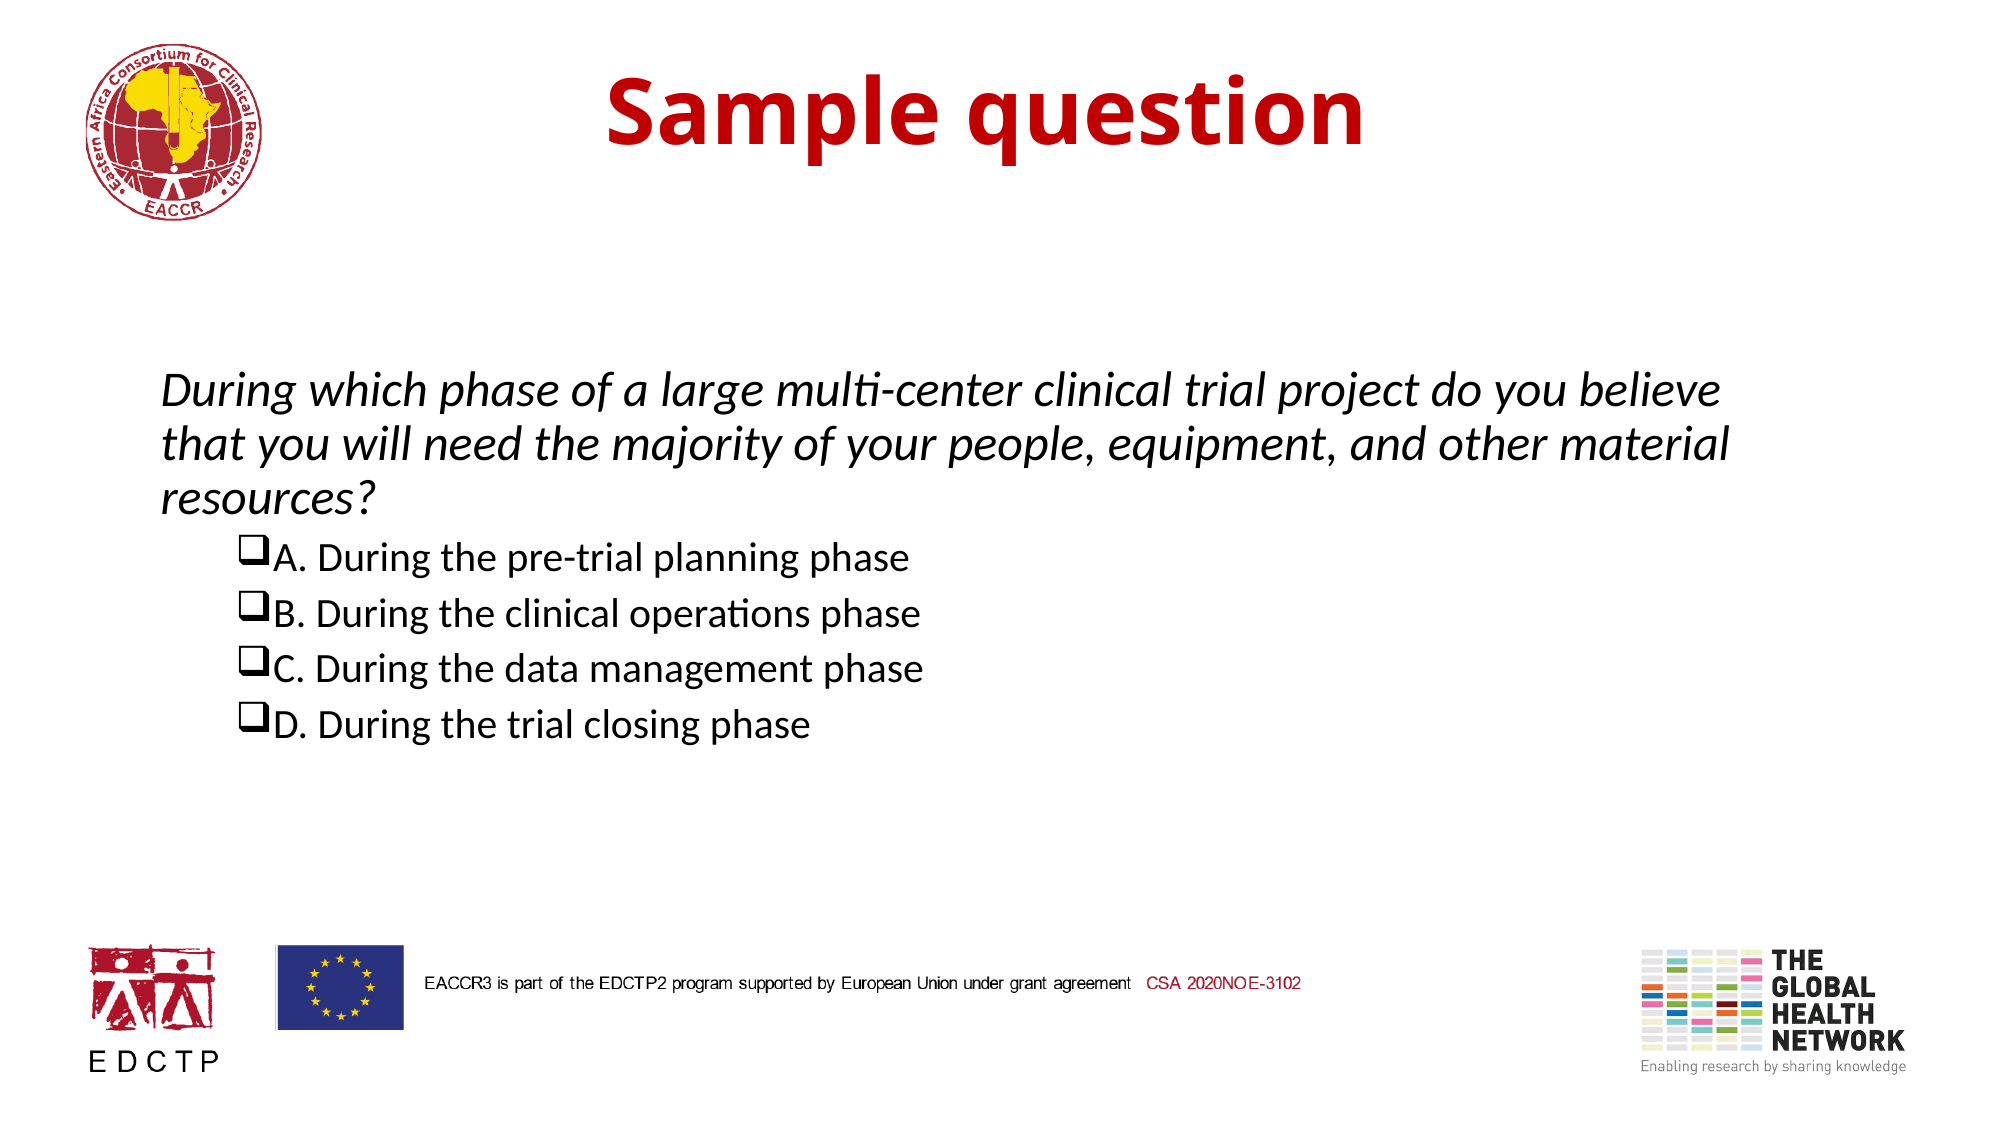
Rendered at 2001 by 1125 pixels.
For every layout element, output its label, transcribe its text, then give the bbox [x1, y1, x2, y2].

list During which phase of a large multi-center clinical trial project do you believe that you will need the majority of your people, equipment, and other material resources? A. During the pre-trial planning phase B. During the clinical operations phase C. During the data management phase D. During the trial closing phase [145, 285, 1803, 966]
picture [85, 943, 1308, 1079]
title Sample question [310, 29, 1664, 202]
